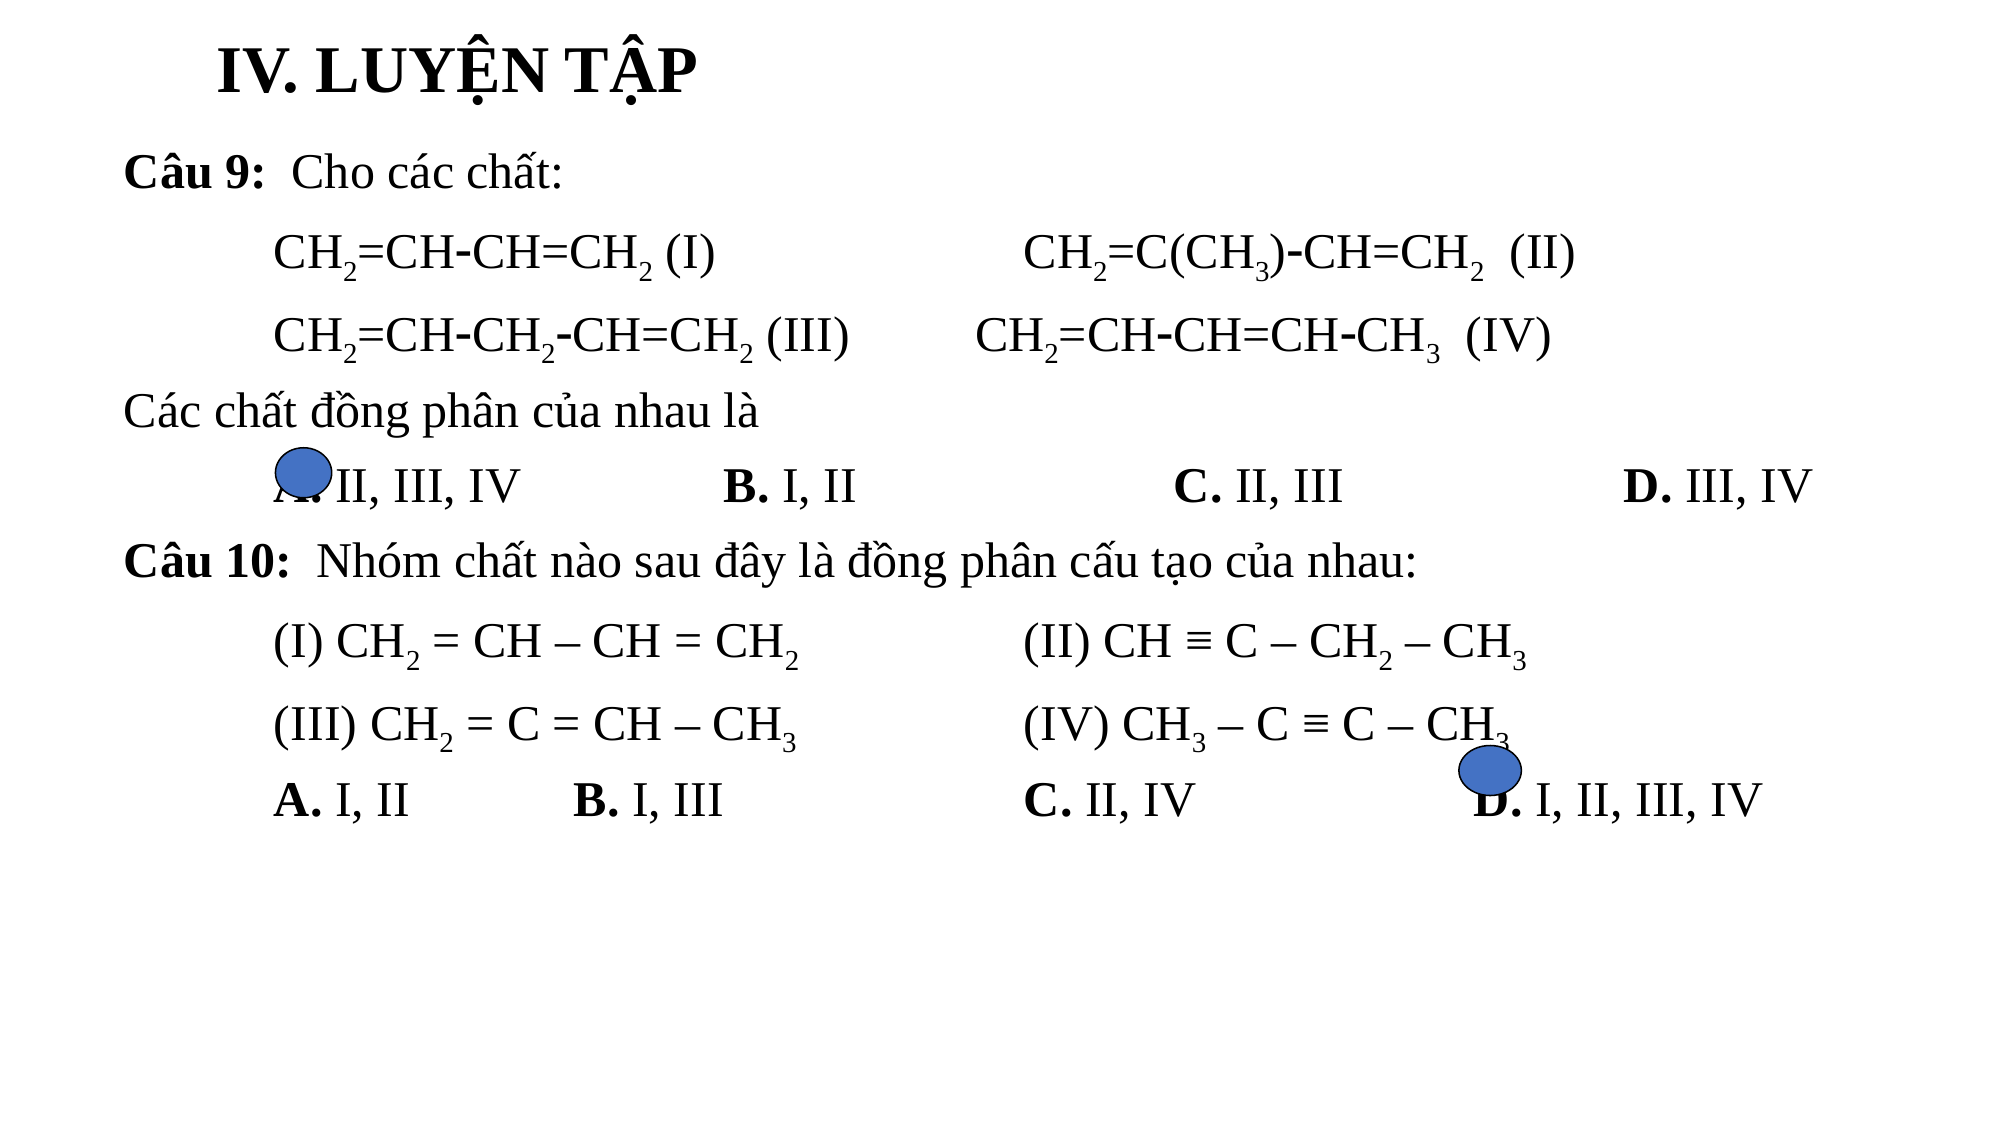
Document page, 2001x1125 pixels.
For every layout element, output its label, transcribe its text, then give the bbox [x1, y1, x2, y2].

title IV. LUYỆN TẬP [201, 26, 1552, 115]
list Câu 9: Cho các chất: CH2=CHCH=CH2 (I) CH2=C(CH3)CH=CH2 (II) CH2=CHCH2CH=CH2 (III) CH2=CHCH=CHCH3 (IV) Các chất đồng phân của nhau là A. II, III, IV B. I, II C. II, III D. III, IV Câu 10: Nhóm chất nào sau đây là đồng phân cấu tạo của nhau: (I) CH2 = CH – CH = CH2 (II) CH ≡ C – CH2 – CH3 (III) CH2 = C = CH – CH3 (IV) CH3 – C ≡ C – CH3 A. I, II B. I, III C. II, IV D. I, II, III, IV [108, 137, 1909, 1100]
text_box [275, 447, 332, 498]
text_box [1458, 745, 1522, 796]
